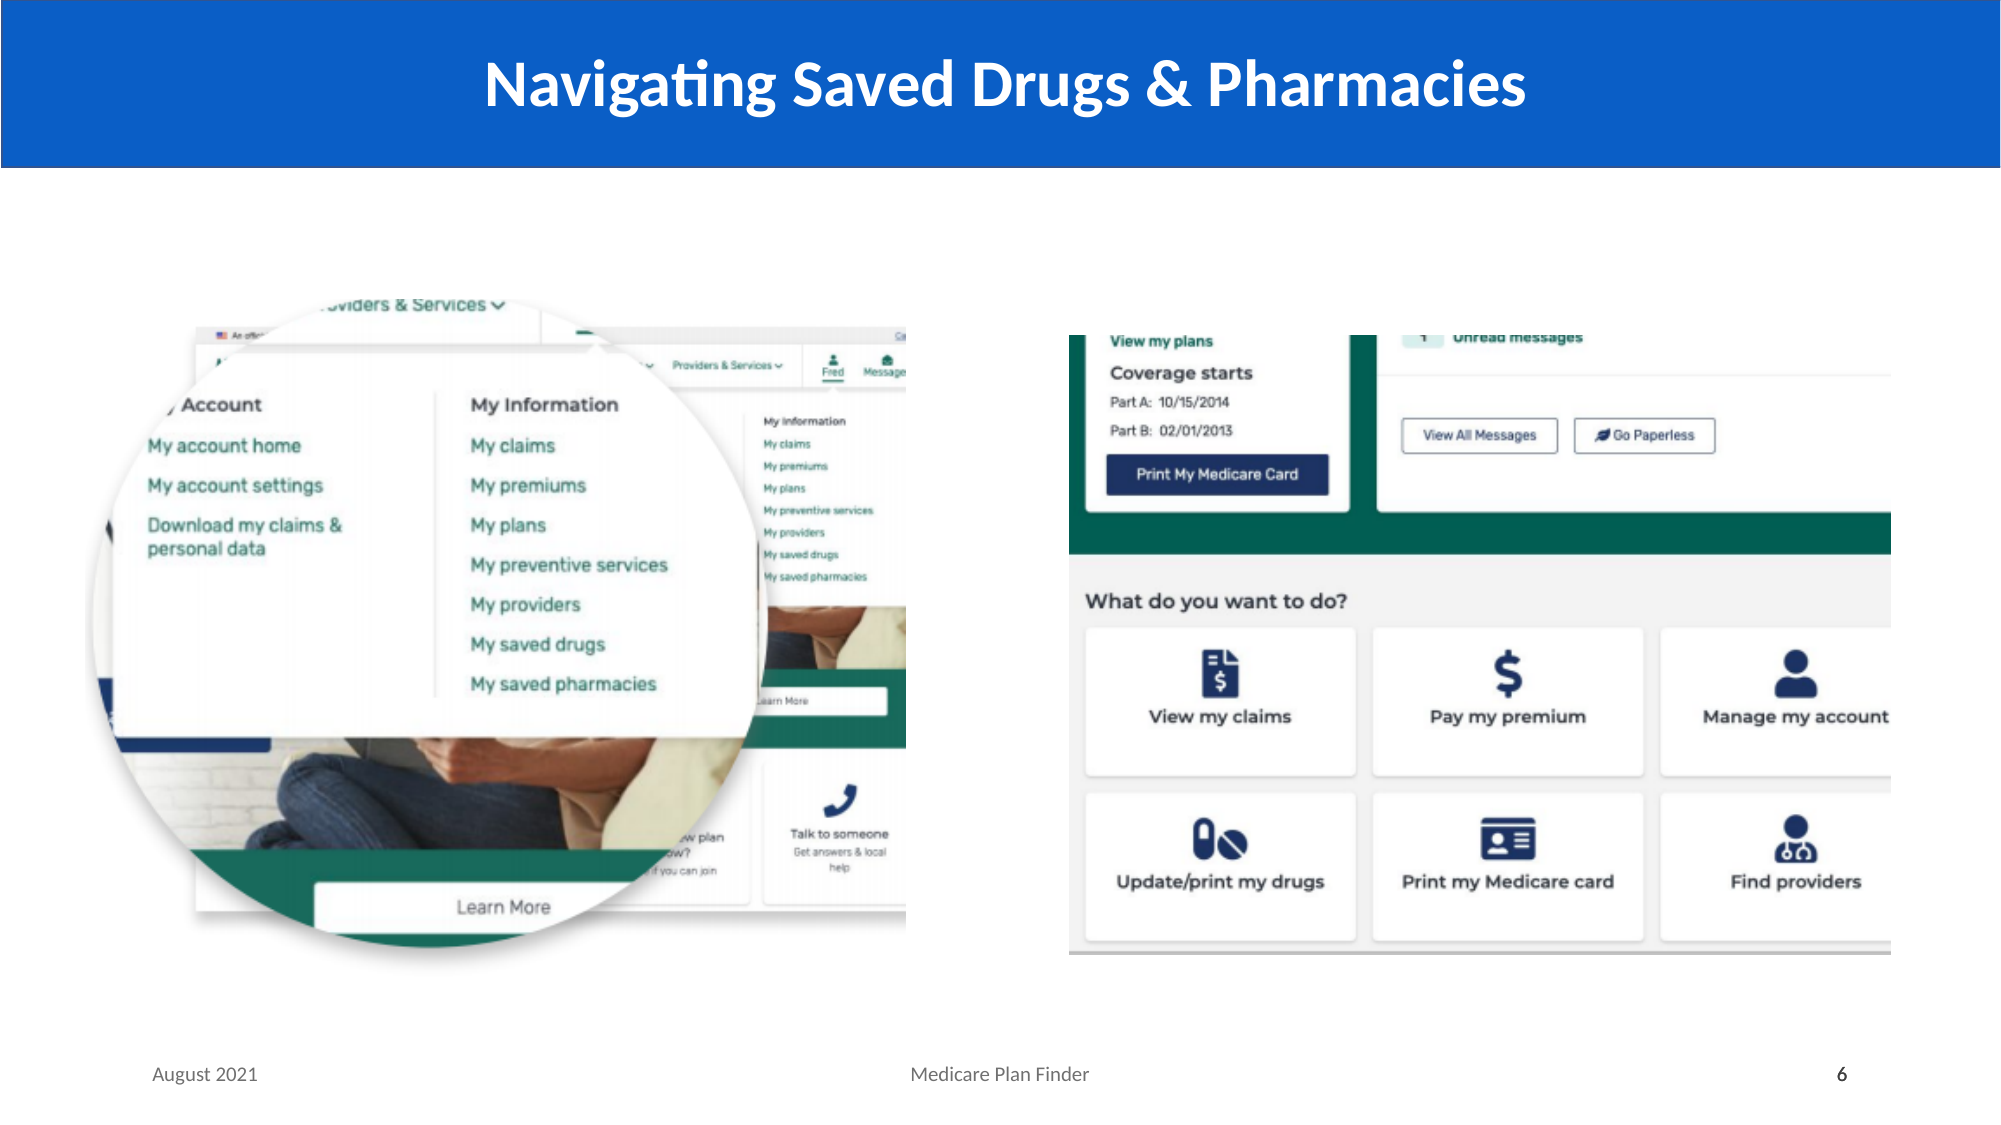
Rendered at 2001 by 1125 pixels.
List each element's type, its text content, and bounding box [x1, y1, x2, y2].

title Navigating Saved Drugs & Pharmacies [56, 1, 1957, 169]
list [1069, 335, 1891, 955]
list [85, 299, 906, 991]
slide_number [137, 1042, 588, 1103]
footer Medicare Plan Finder [662, 1042, 1338, 1103]
